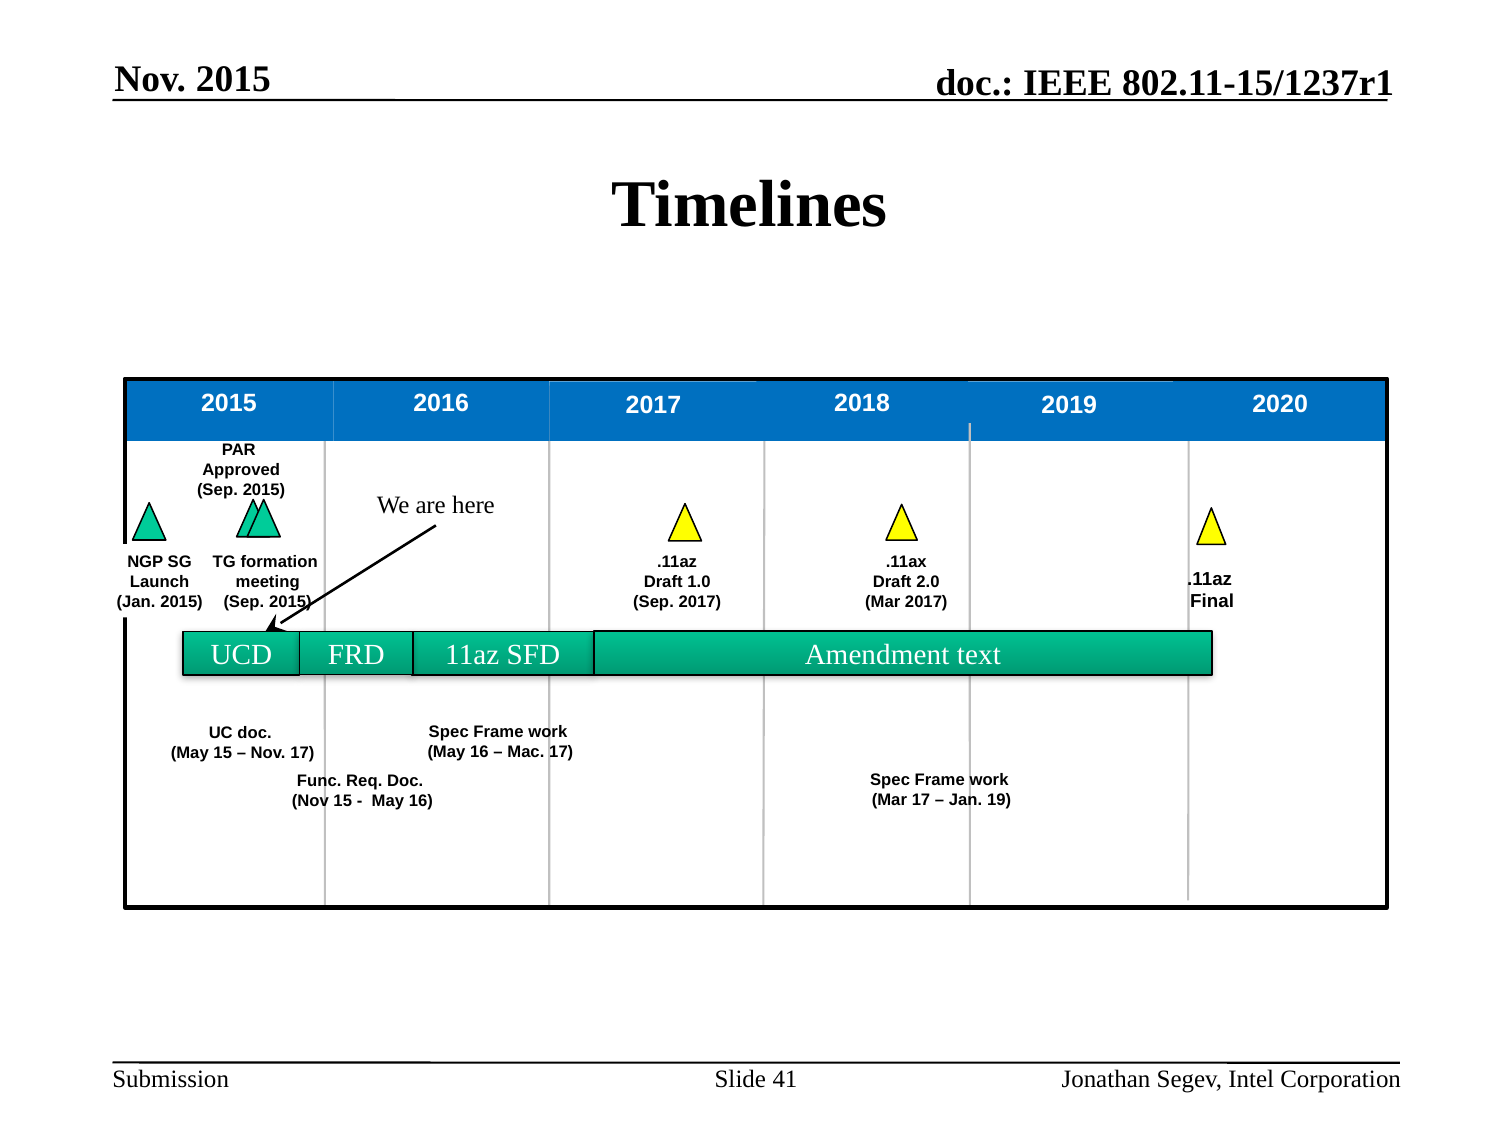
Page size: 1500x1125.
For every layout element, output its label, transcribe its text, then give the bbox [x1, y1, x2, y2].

text_box PAR Approved (Sep. 2015) [183, 432, 299, 506]
text_box [236, 499, 258, 537]
title Timelines [112, 112, 1388, 288]
text_box [247, 499, 275, 537]
text_box [132, 502, 166, 540]
text_box We are here [362, 480, 510, 526]
text_box UC doc. (May 15 – Nov. 17) [149, 715, 331, 769]
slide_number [114, 54, 423, 100]
text_box [886, 504, 918, 541]
text_box Spec Frame work (May 16 – Mac. 17) [407, 714, 589, 768]
text_box Amendment text [593, 630, 1213, 676]
text_box .11az Final [1145, 559, 1274, 618]
slide_number Slide 41 [712, 1061, 800, 1123]
text_box [668, 503, 702, 541]
footer Jonathan Segev, Intel Corporation [878, 1061, 1402, 1093]
text_box NGP SG Launch (Jan. 2015) [102, 544, 199, 618]
text_box Func. Req. Doc. (Nov 15 - May 16) [277, 763, 443, 817]
text_box UCD [182, 631, 294, 676]
text_box .11ax Draft 2.0 (Mar 2017) [848, 544, 965, 618]
text_box .11az Draft 1.0 (Sep. 2017) [619, 544, 735, 618]
text_box FRD [299, 642, 414, 675]
text_box [1196, 507, 1226, 545]
text_box Spec Frame work (Mar 17 – Jan. 19) [848, 762, 1030, 816]
text_box [124, 378, 1388, 908]
text_box TG formation meeting (Sep. 2015) [199, 544, 258, 618]
text_box 11az SFD [417, 631, 591, 676]
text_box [263, 525, 437, 634]
